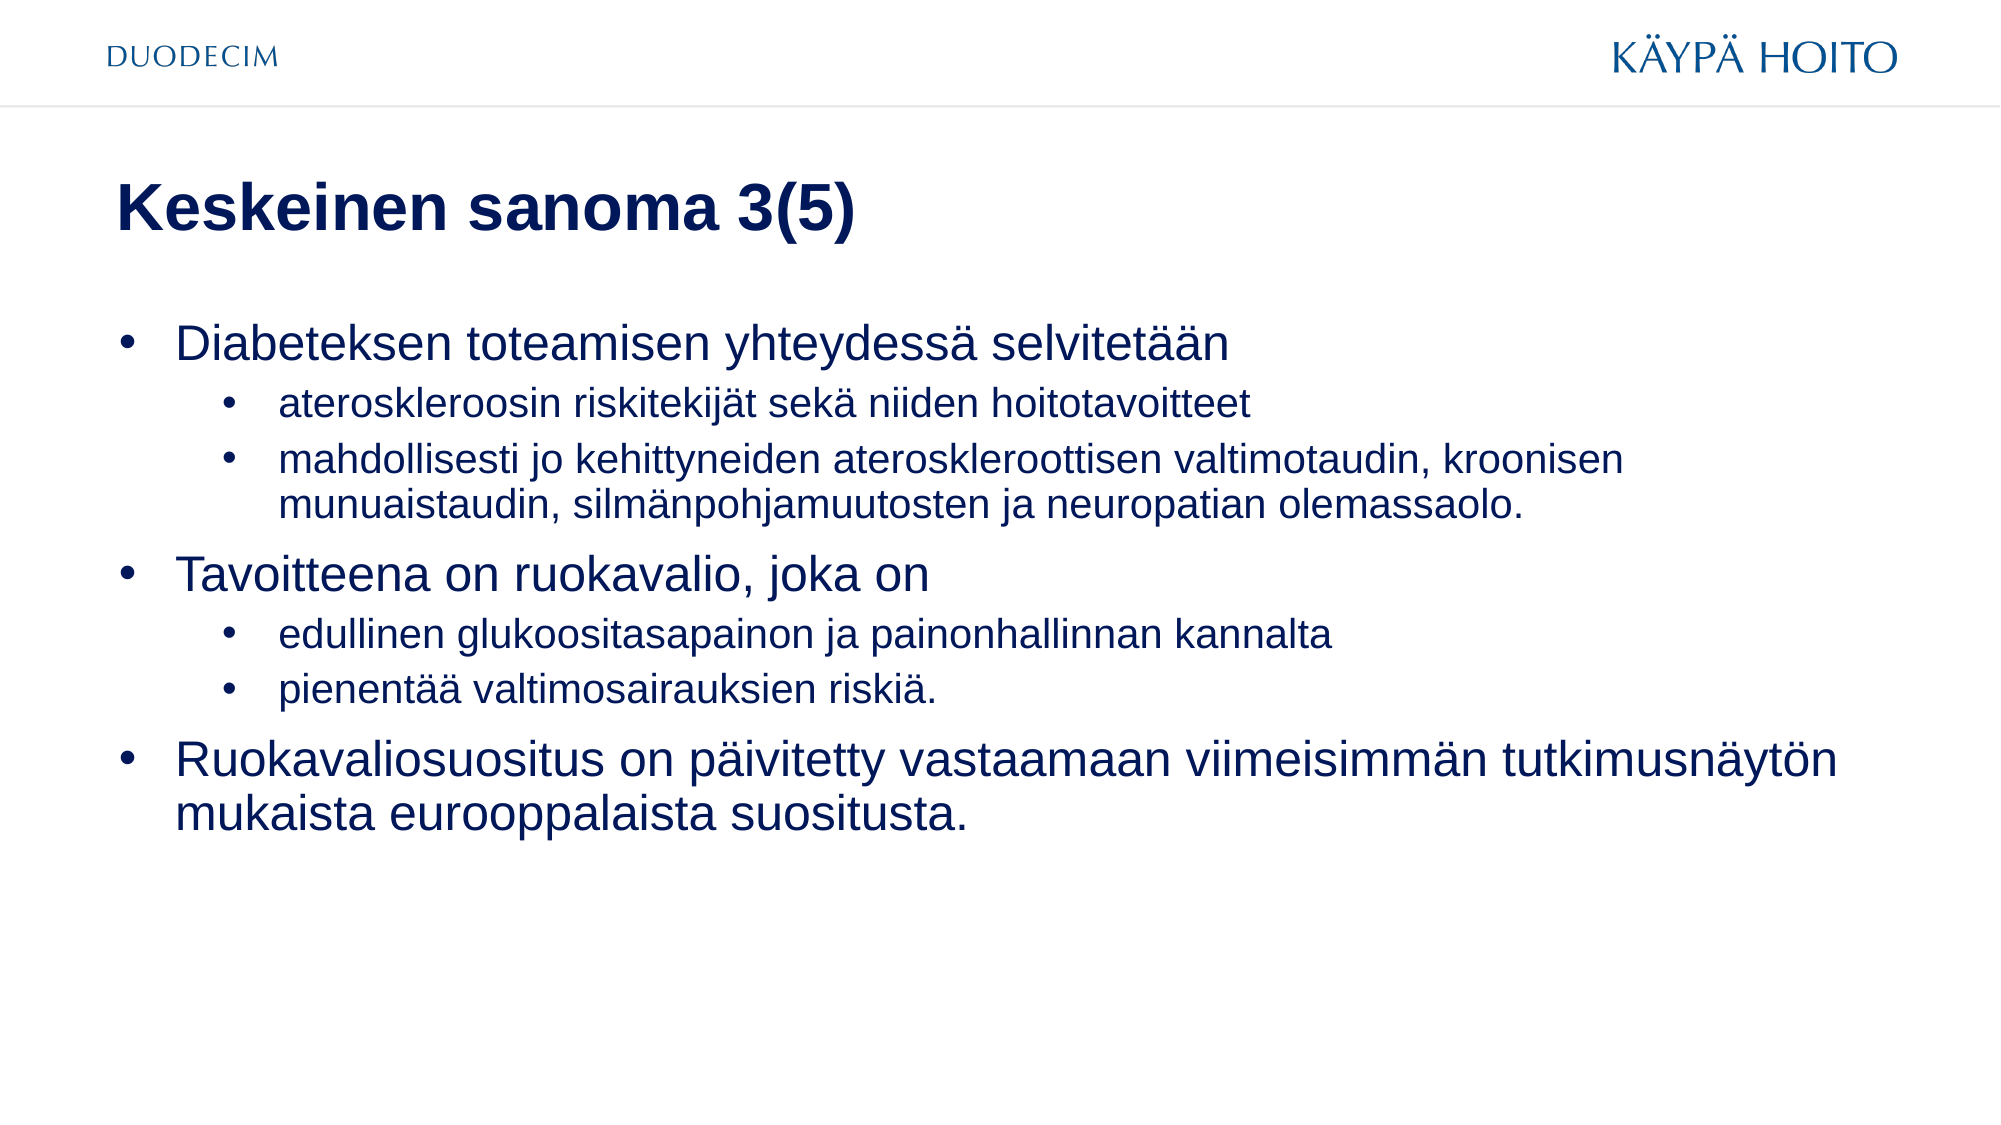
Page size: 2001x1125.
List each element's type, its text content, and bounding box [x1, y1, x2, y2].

title Keskeinen sanoma 3(5) [101, 140, 1893, 278]
list Diabeteksen toteamisen yhteydessä selvitetään ateroskleroosin riskitekijät sekä niiden hoitotavoitteet mahdollisesti jo kehittyneiden ateroskleroottisen valtimotaudin, kroonisen munuaistaudin, silmänpohjamuutosten ja neuropatian olemassaolo. Tavoitteena on ruokavalio, joka on edullinen glukoositasapainon ja painonhallinnan kannalta pienentää valtimosairauksien riskiä. Ruokavaliosuositus on päivitetty vastaamaan viimeisimmän tutkimusnäytön mukaista eurooppalaista suositusta. [103, 309, 1896, 1000]
picture [1614, 34, 1897, 73]
picture [90, 27, 295, 85]
